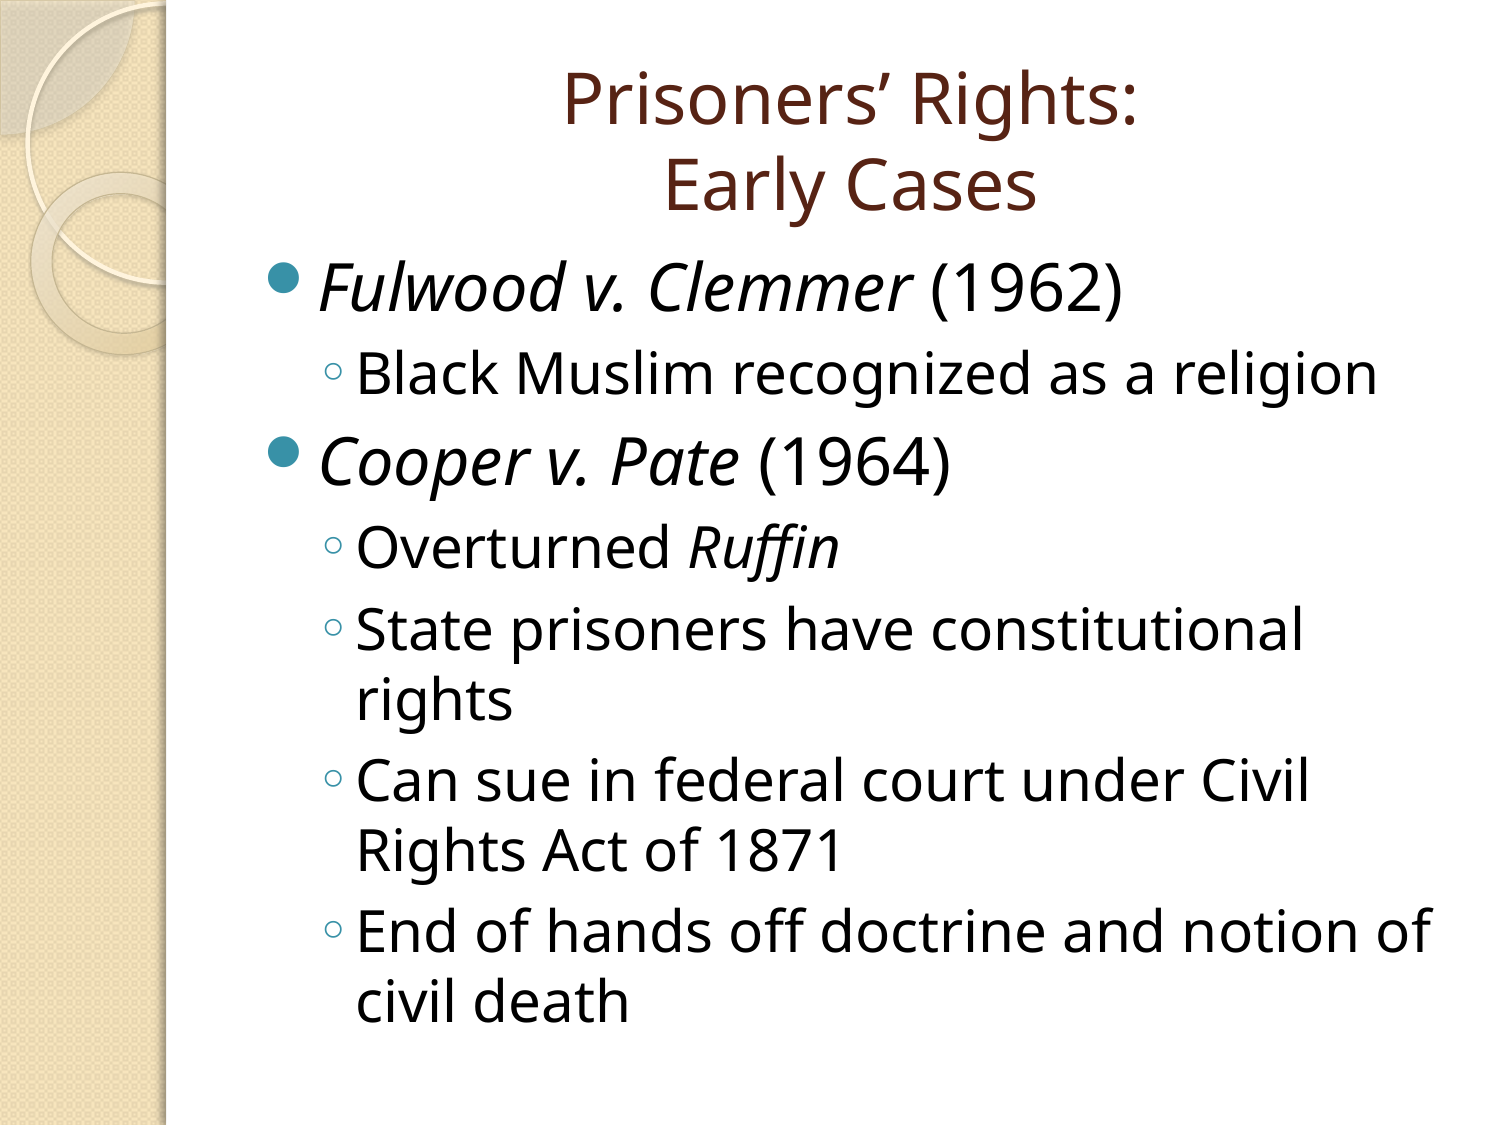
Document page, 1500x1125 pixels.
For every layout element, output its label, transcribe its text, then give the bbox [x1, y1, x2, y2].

list Fulwood v. Clemmer (1962) Black Muslim recognized as a religion Cooper v. Pate (1964) Overturned Ruffin State prisoners have constitutional rights Can sue in federal court under Civil Rights Act of 1871 End of hands off doctrine and notion of civil death [235, 237, 1466, 1025]
title Prisoners’ Rights: Early Cases [235, 45, 1466, 233]
